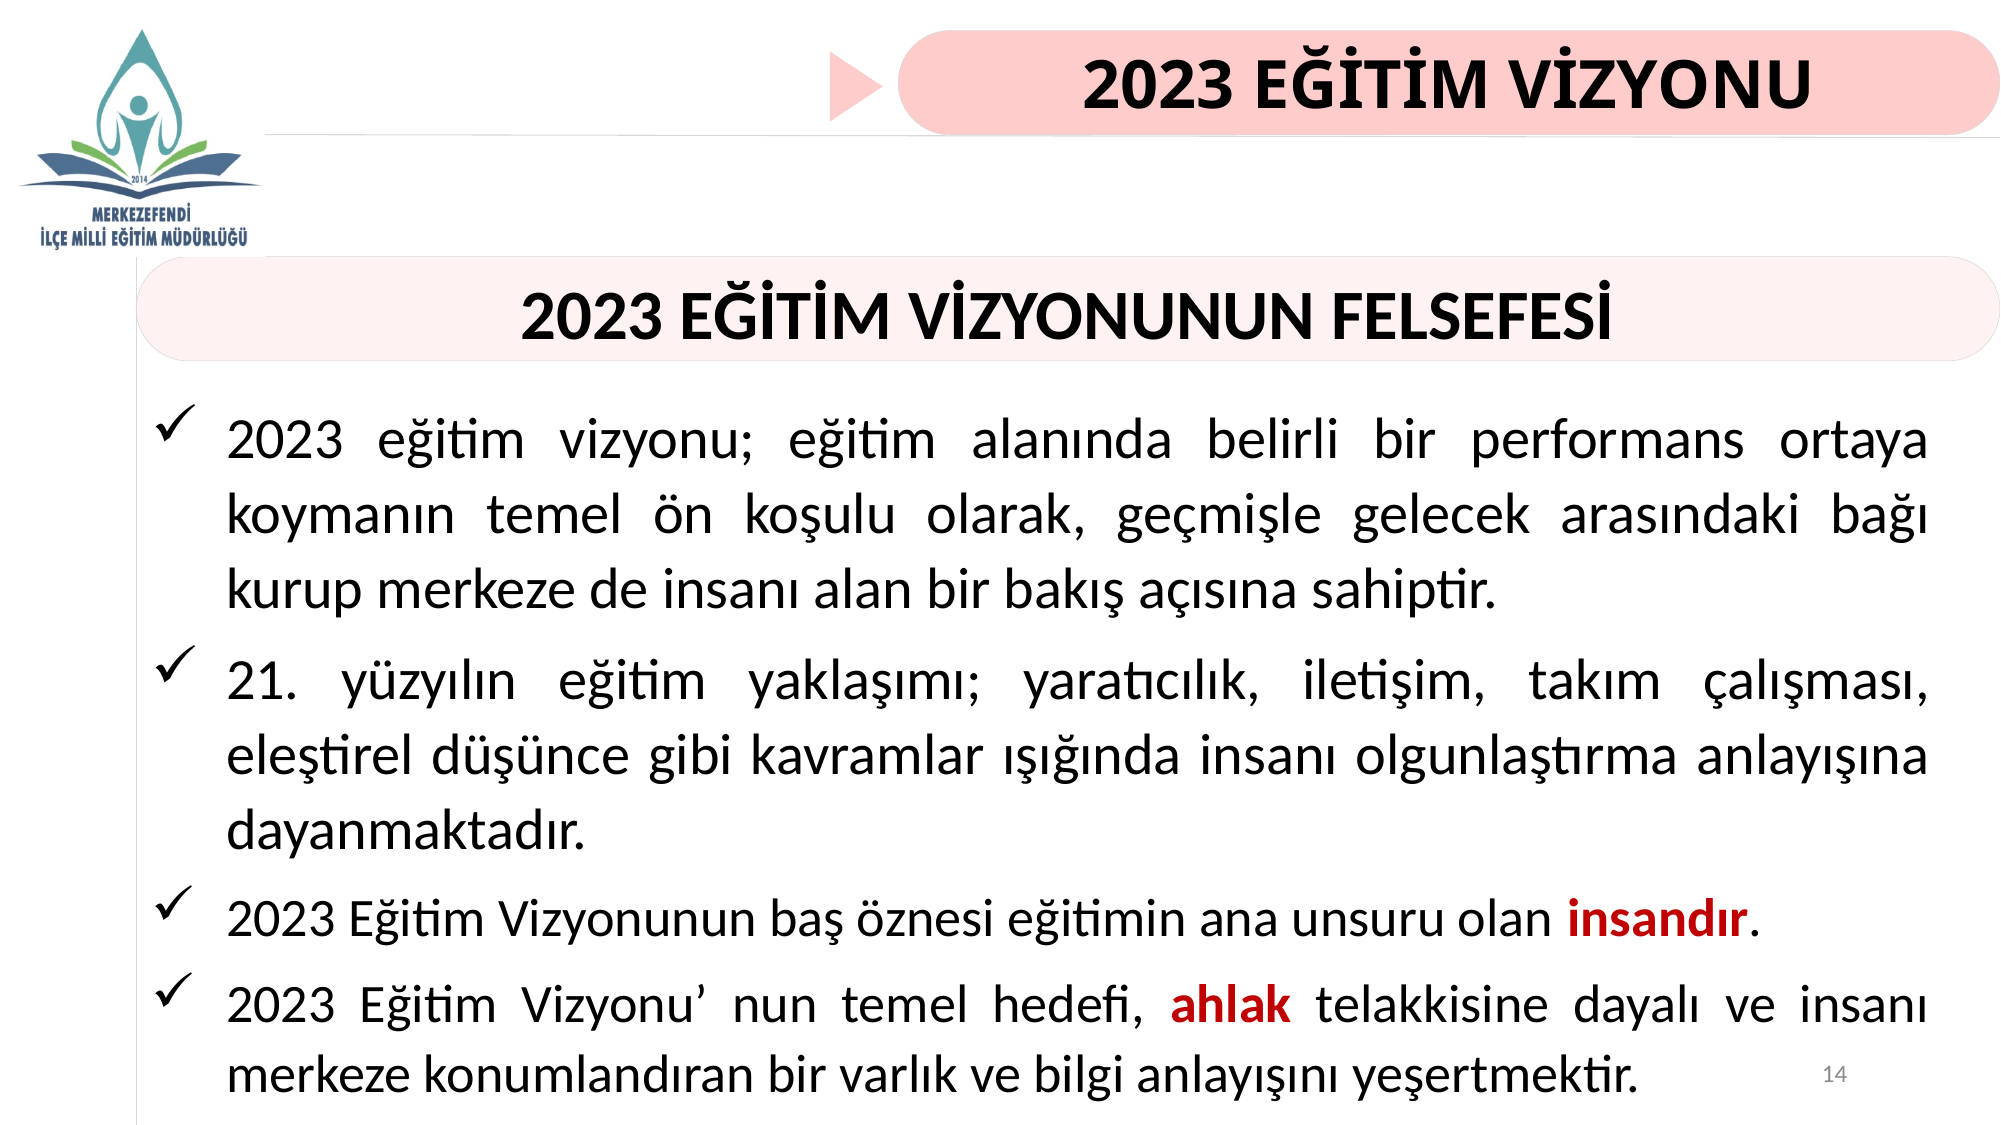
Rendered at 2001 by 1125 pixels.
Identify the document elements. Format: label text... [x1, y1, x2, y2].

text_box [929, 29, 1970, 34]
text_box [828, 49, 885, 124]
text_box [265, 134, 2000, 138]
text_box 2023 EĞİTİM VİZYONU [898, 34, 2000, 130]
text_box 2023 EĞİTİM VİZYONUNUN FELSEFESİ [137, 255, 2000, 362]
picture [9, 16, 265, 257]
text_box 2023 eğitim vizyonu; eğitim alanında belirli bir performans ortaya koymanın temel ön koşulu olarak, geçmişle gelecek arasındaki bağı kurup merkeze de insanı alan bir bakış açısına sahiptir. 21. yüzyılın eğitim yaklaşımı; yaratıcılık, iletişim, takım çalışması, eleştirel düşünce gibi kavramlar ışığında insanı olgunlaştırma anlayışına dayanmaktadır. 2023 Eğitim Vizyonunun baş öznesi eğitimin ana unsuru olan insandır. 2023 Eğitim Vizyonu’ nun temel hedefi, ahlak telakkisine dayalı ve insanı merkeze konumlandıran bir varlık ve bilgi anlayışını yeşertmektir. [137, 388, 1945, 1111]
text_box [926, 130, 1972, 134]
